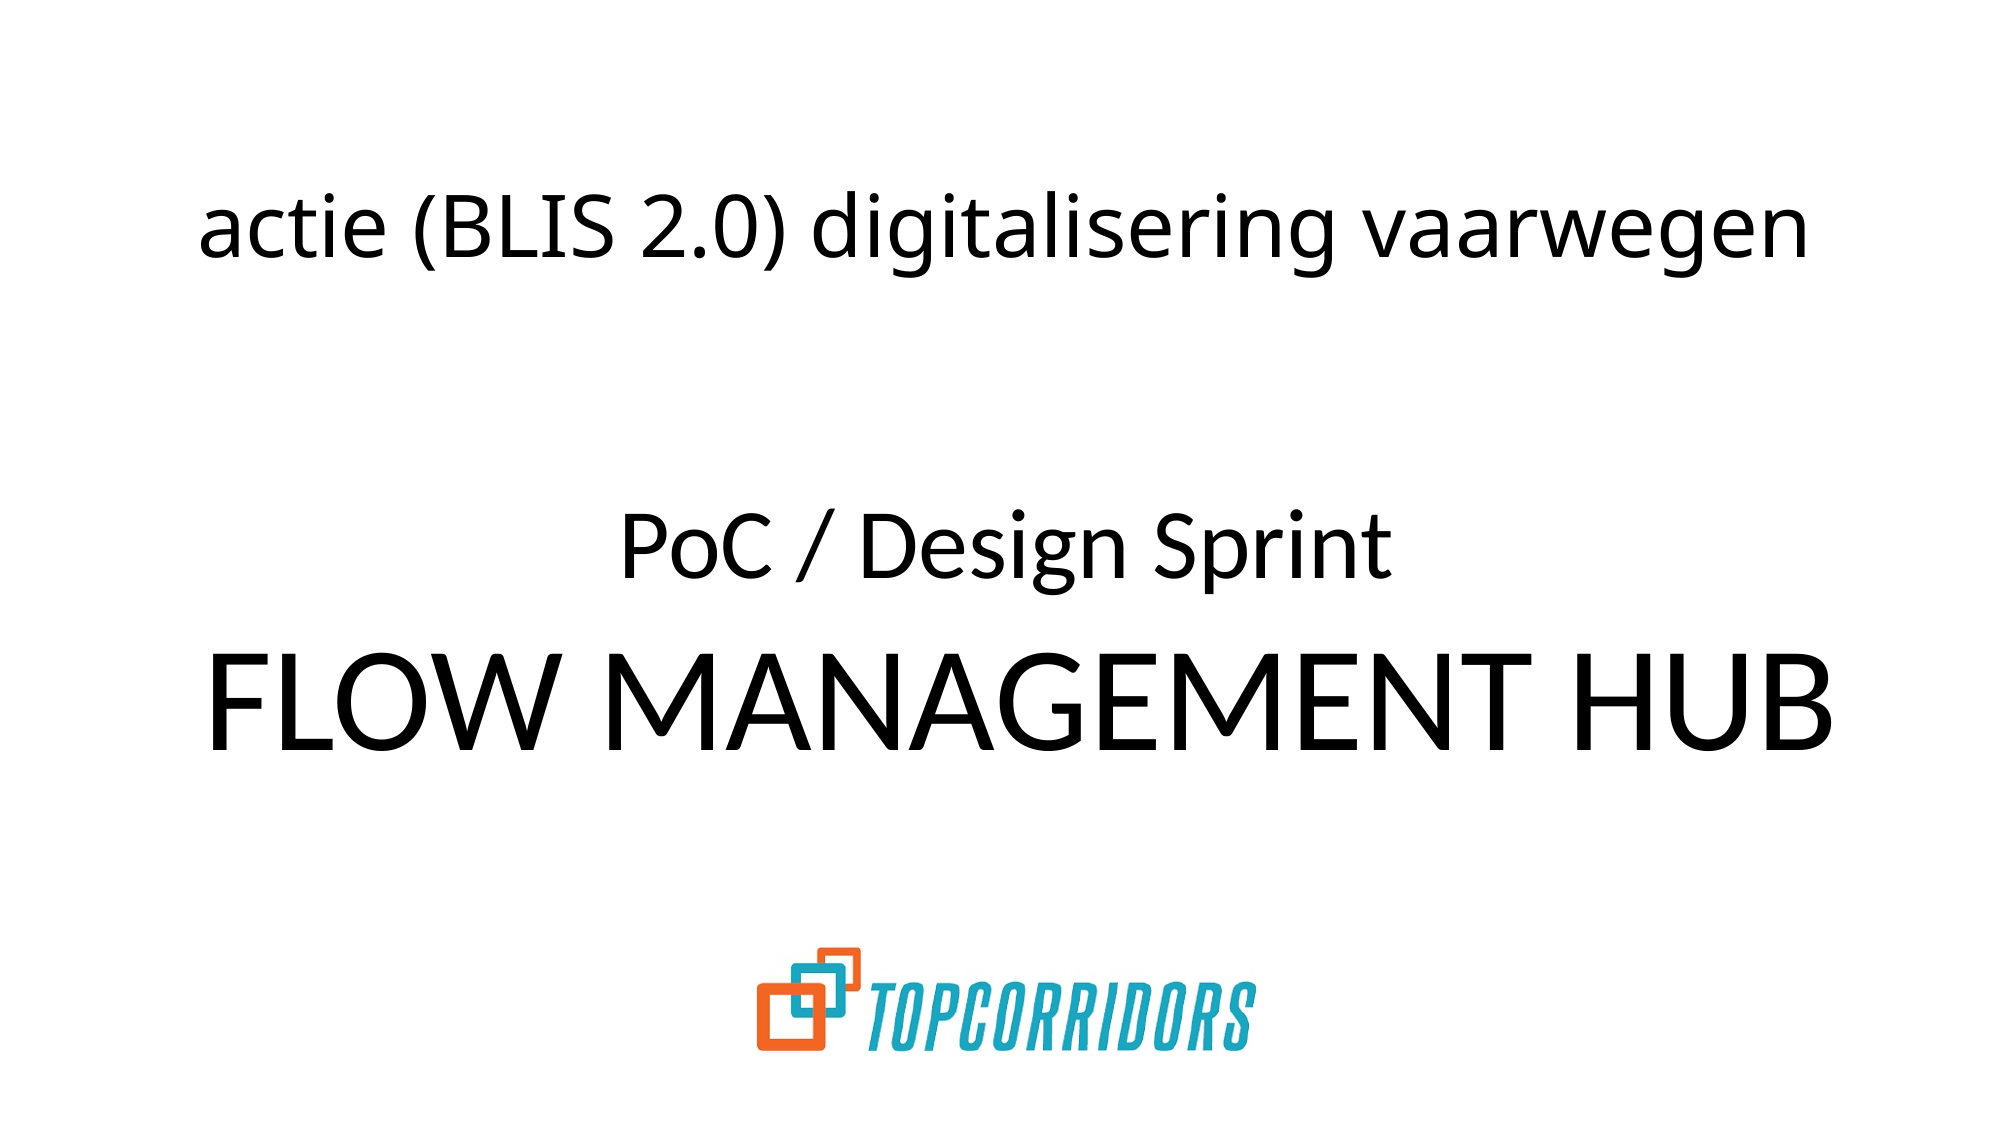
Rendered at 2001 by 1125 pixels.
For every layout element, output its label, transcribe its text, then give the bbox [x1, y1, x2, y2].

picture [690, 936, 1322, 1097]
list PoC / Design Sprint FLOW MANAGEMENT HUB [143, 484, 1869, 800]
title actie (BLIS 2.0) digitalisering vaarwegen [137, 59, 1863, 322]
